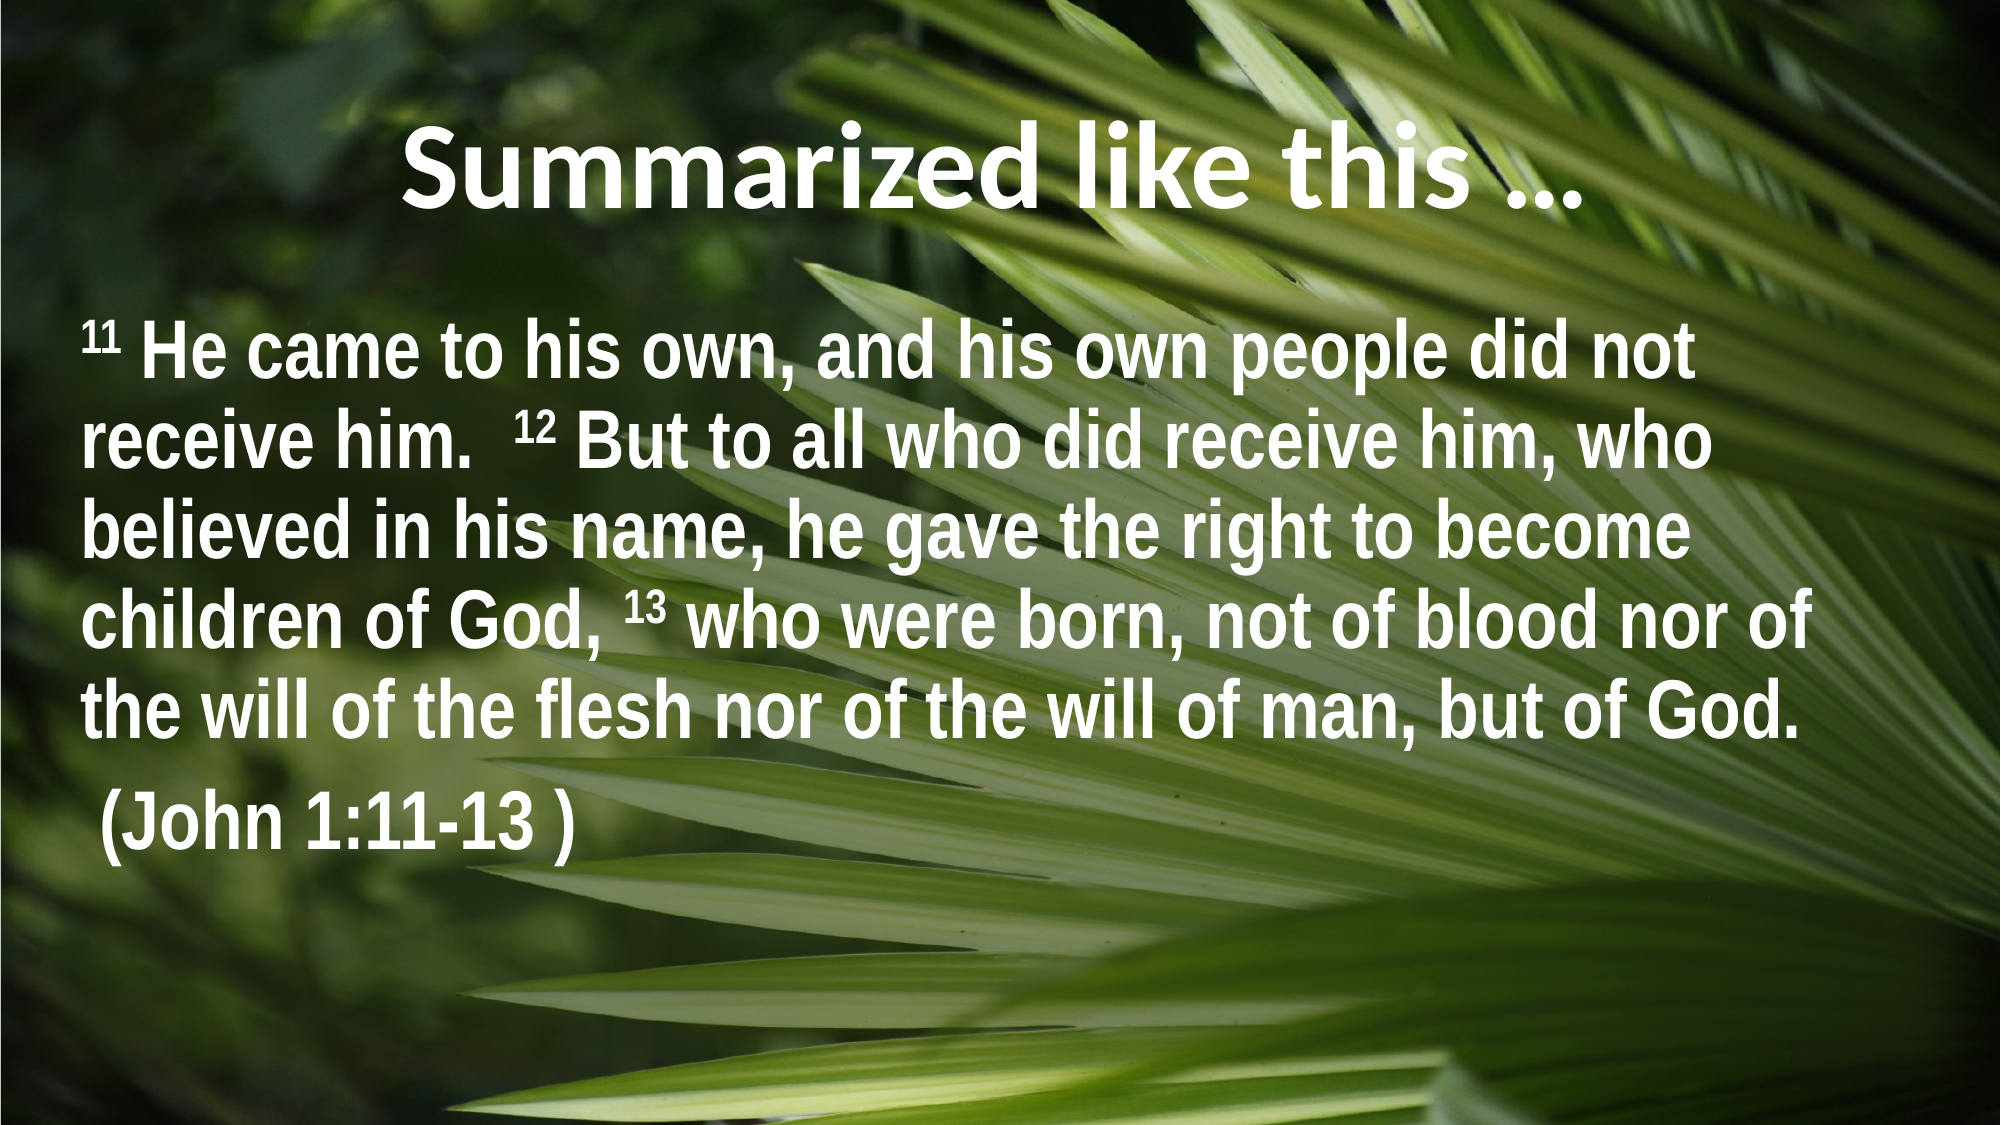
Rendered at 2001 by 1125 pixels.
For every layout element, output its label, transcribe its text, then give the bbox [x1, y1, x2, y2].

title Summarized like this … [65, 59, 1926, 278]
list 11 He came to his own, and his own people did not receive him. 12 But to all who did receive him, who believed in his name, he gave the right to become children of God, 13 who were born, not of blood nor of the will of the flesh nor of the will of man, but of God. (John 1:11-13 ) [65, 299, 1926, 1014]
text_box [93, 1014, 1910, 1021]
picture [3, 1, 2000, 1125]
